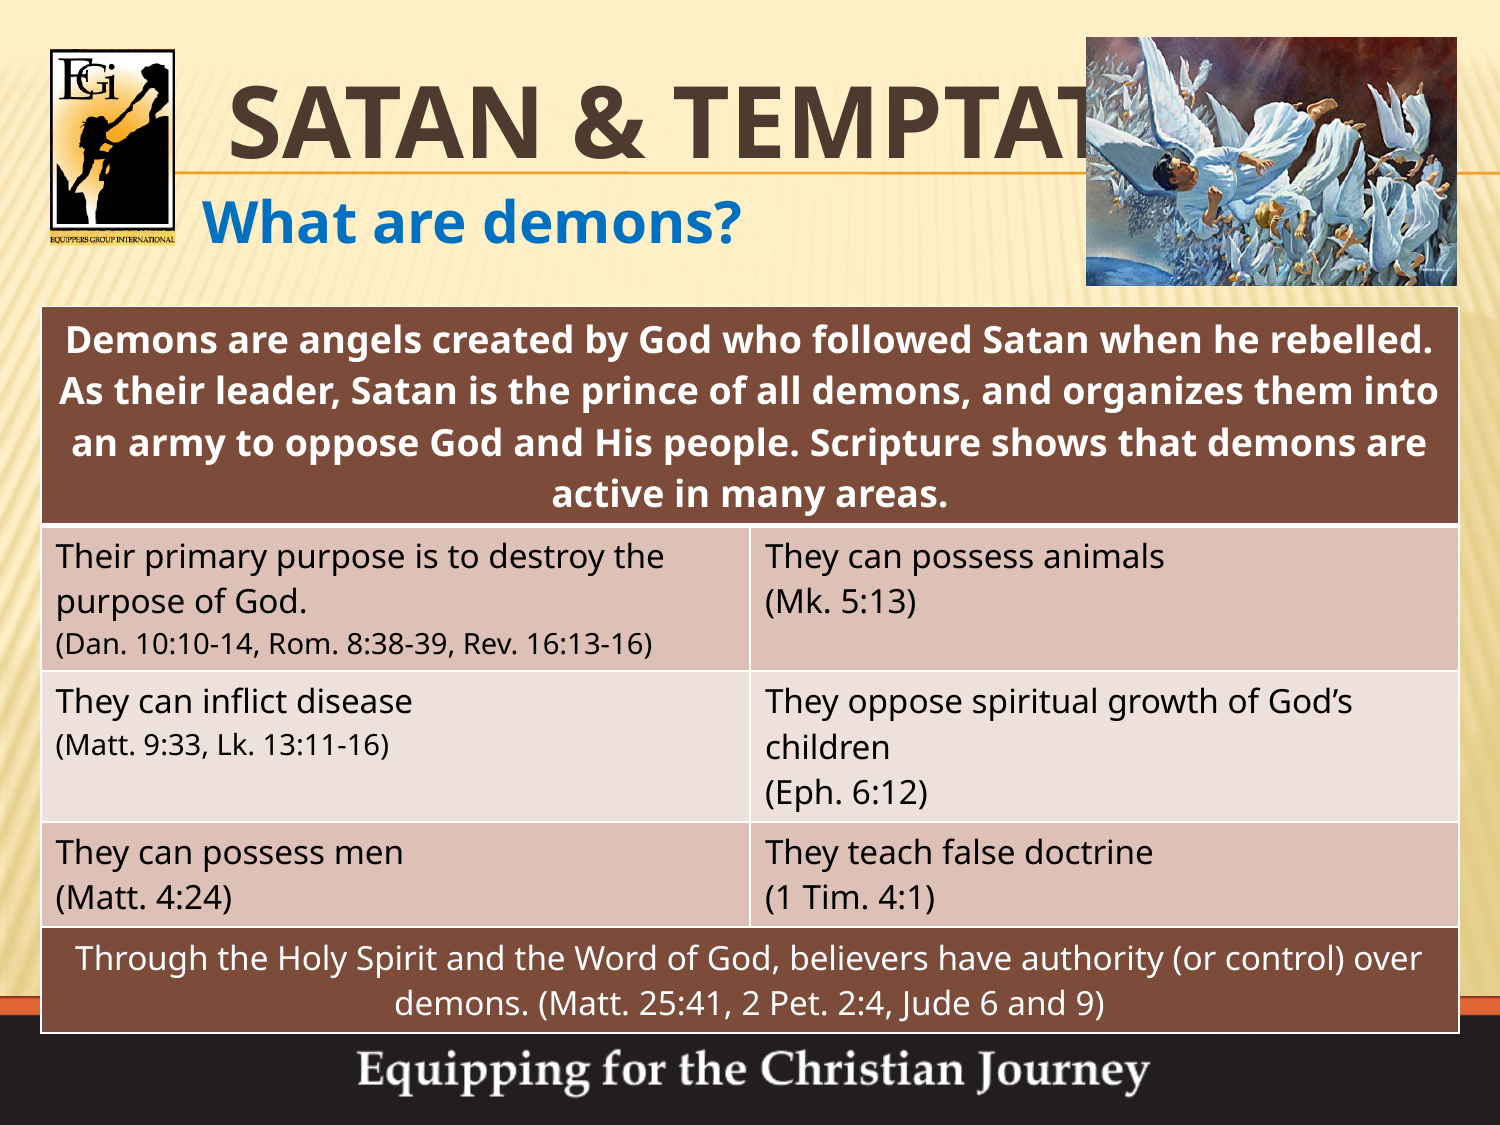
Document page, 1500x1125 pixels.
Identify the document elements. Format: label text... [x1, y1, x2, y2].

title satan & temptation [212, 50, 1079, 178]
table_cell They teach false doctrine (1 Tim. 4:1) [751, 823, 1458, 926]
picture [1085, 37, 1457, 286]
table_cell They can possess animals (Mk. 5:13) [751, 528, 1458, 670]
table_header Demons are angels created by God who followed Satan when he rebelled. As their leader, Satan is the prince of all demons, and organizes them into an army to oppose God and His people. Scripture shows that demons are active in many areas. [42, 307, 1458, 523]
text_box What are demons? [187, 178, 1079, 263]
table_cell They can inflict disease (Matt. 9:33, Lk. 13:11-16) [42, 672, 749, 821]
picture [0, 993, 1500, 1125]
picture [49, 49, 176, 246]
table_cell Through the Holy Spirit and the Word of God, believers have authority (or control) over demons. (Matt. 25:41, 2 Pet. 2:4, Jude 6 and 9) [42, 928, 1458, 991]
table_cell They oppose spiritual growth of God’s children (Eph. 6:12) [751, 672, 1458, 821]
table_cell They can possess men (Matt. 4:24) [42, 823, 749, 926]
table_cell Their primary purpose is to destroy the purpose of God. (Dan. 10:10-14, Rom. 8:38-39, Rev. 16:13-16) [42, 528, 749, 670]
